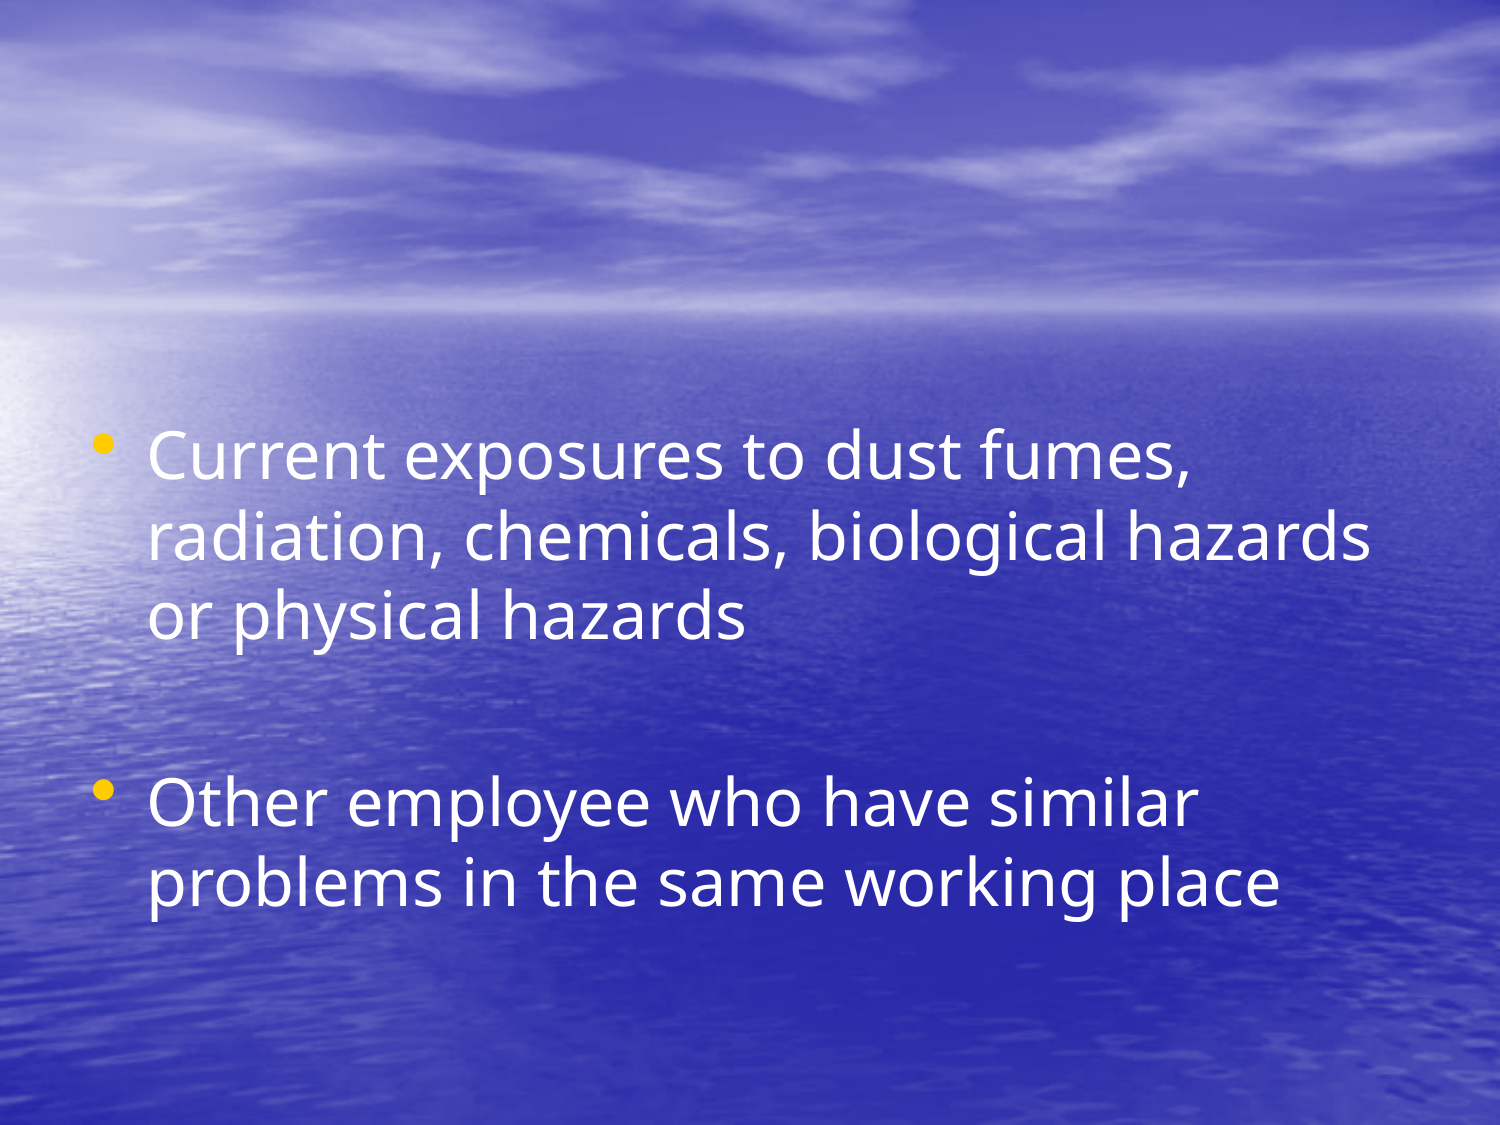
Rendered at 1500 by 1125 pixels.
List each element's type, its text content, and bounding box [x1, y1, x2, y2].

list Current exposures to dust fumes, radiation, chemicals, biological hazards or physical hazards Other employee who have similar problems in the same working place [74, 312, 1426, 988]
